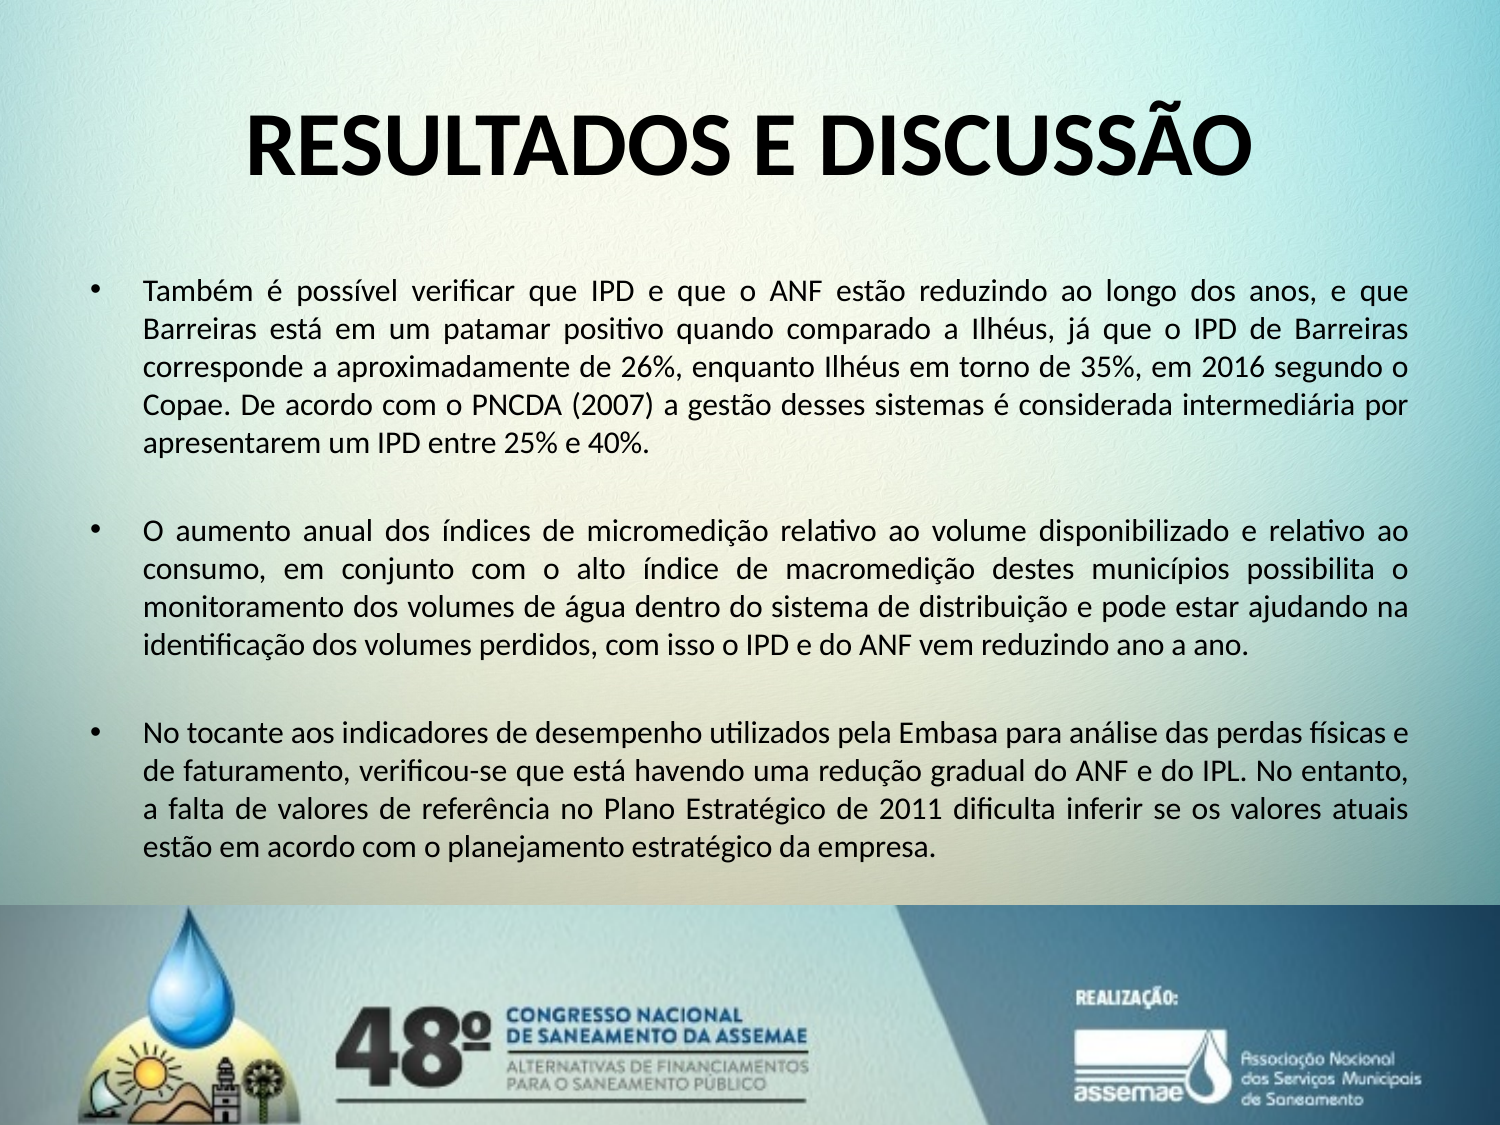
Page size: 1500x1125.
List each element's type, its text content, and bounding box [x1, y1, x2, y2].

title RESULTADOS E DISCUSSÃO [75, 45, 1425, 233]
list Também é possível verificar que IPD e que o ANF estão reduzindo ao longo dos anos, e que Barreiras está em um patamar positivo quando comparado a Ilhéus, já que o IPD de Barreiras corresponde a aproximadamente de 26%, enquanto Ilhéus em torno de 35%, em 2016 segundo o Copae. De acordo com o PNCDA (2007) a gestão desses sistemas é considerada intermediária por apresentarem um IPD entre 25% e 40%. O aumento anual dos índices de micromedição relativo ao volume disponibilizado e relativo ao consumo, em conjunto com o alto índice de macromedição destes municípios possibilita o monitoramento dos volumes de água dentro do sistema de distribuição e pode estar ajudando na identificação dos volumes perdidos, com isso o IPD e do ANF vem reduzindo ano a ano. No tocante aos indicadores de desempenho utilizados pela Embasa para análise das perdas físicas e de faturamento, verificou-se que está havendo uma redução gradual do ANF e do IPL. No entanto, a falta de valores de referência no Plano Estratégico de 2011 dificulta inferir se os valores atuais estão em acordo com o planejamento estratégico da empresa. [75, 262, 1425, 882]
picture [0, 0, 1500, 1125]
